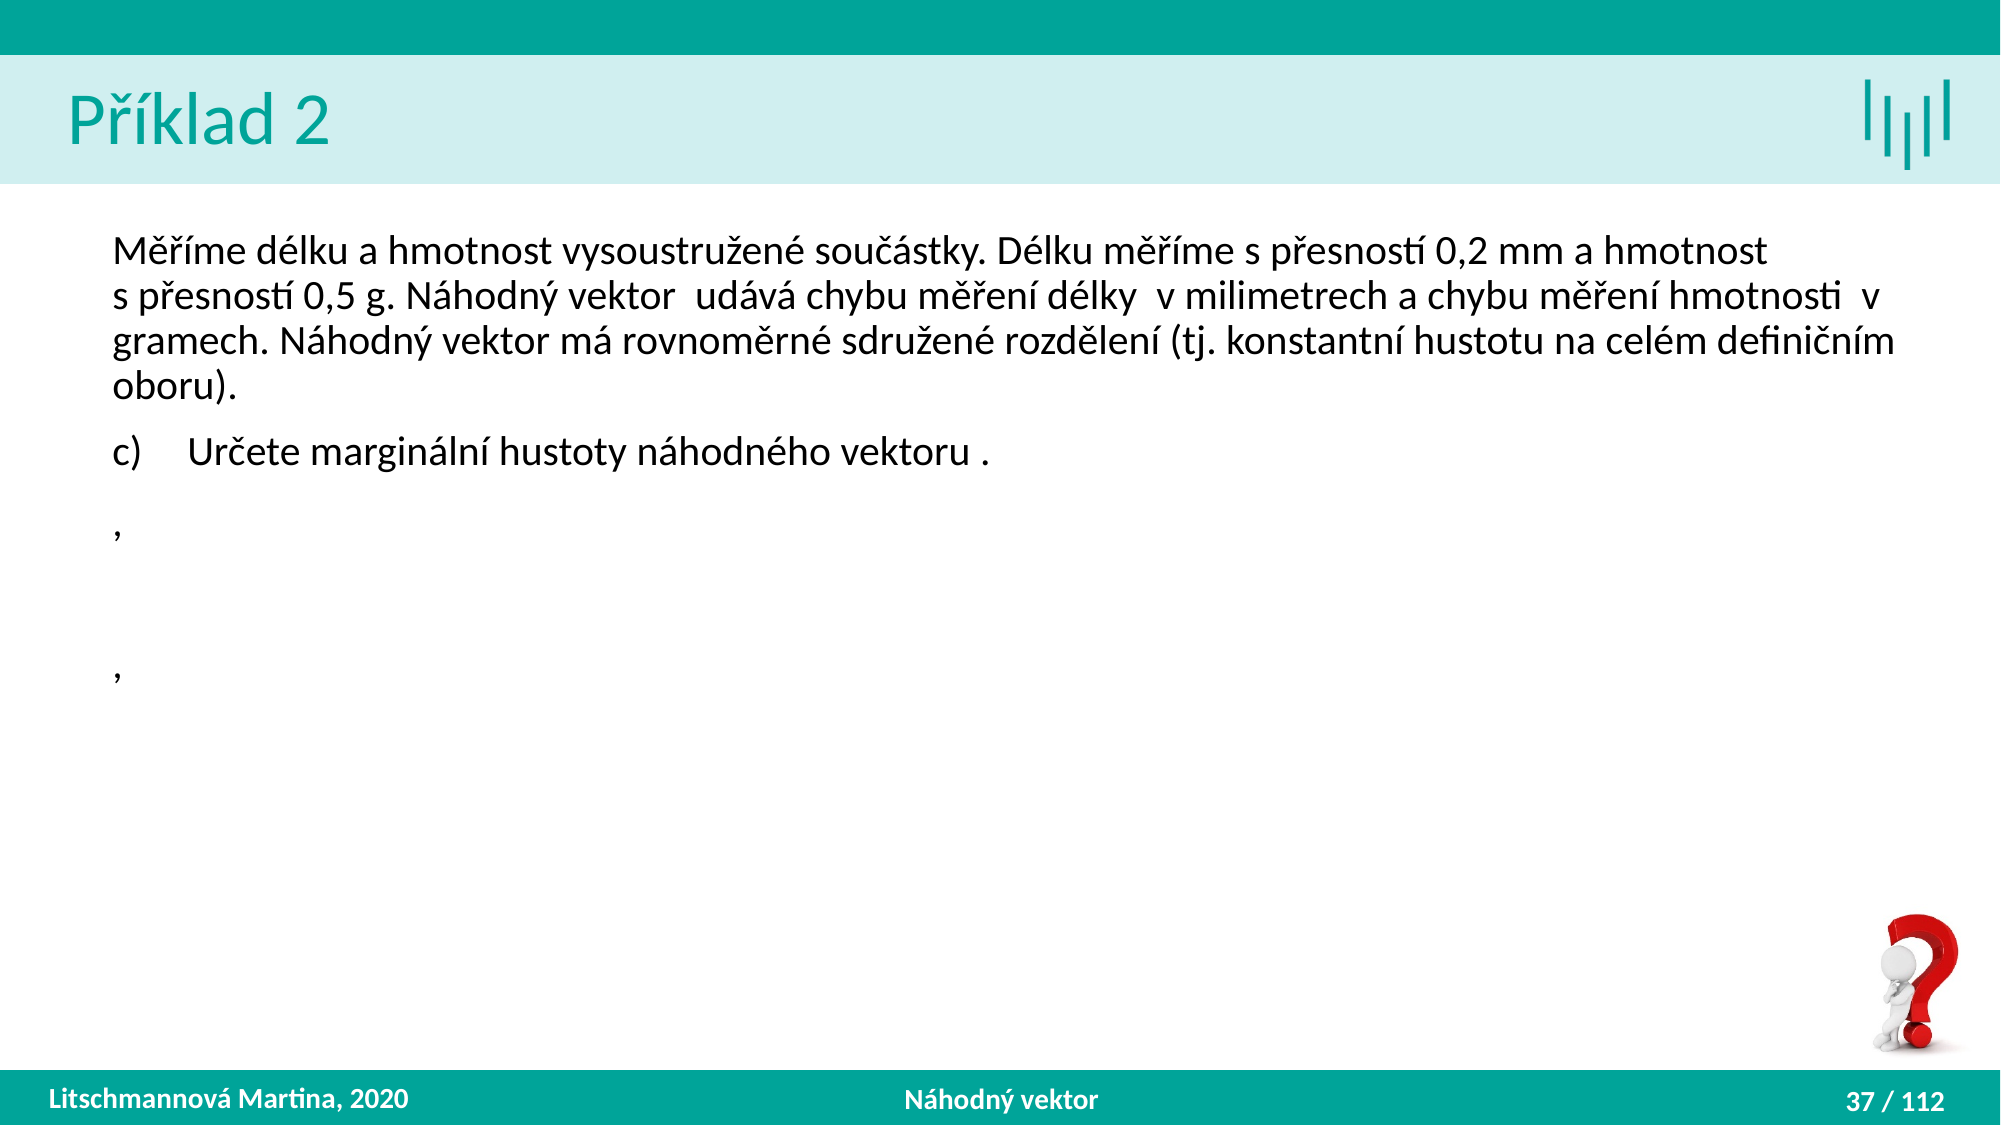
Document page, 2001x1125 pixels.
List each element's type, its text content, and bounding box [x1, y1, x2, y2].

slide_number Litschmannová Martina, 2020 [33, 1070, 484, 1124]
picture [1850, 904, 1977, 1064]
slide_number 37 / 112 [1509, 1072, 1960, 1125]
list Příklad 2 [52, 59, 1835, 181]
footer Náhodný vektor [664, 1070, 1340, 1125]
picture [1852, 69, 1960, 178]
